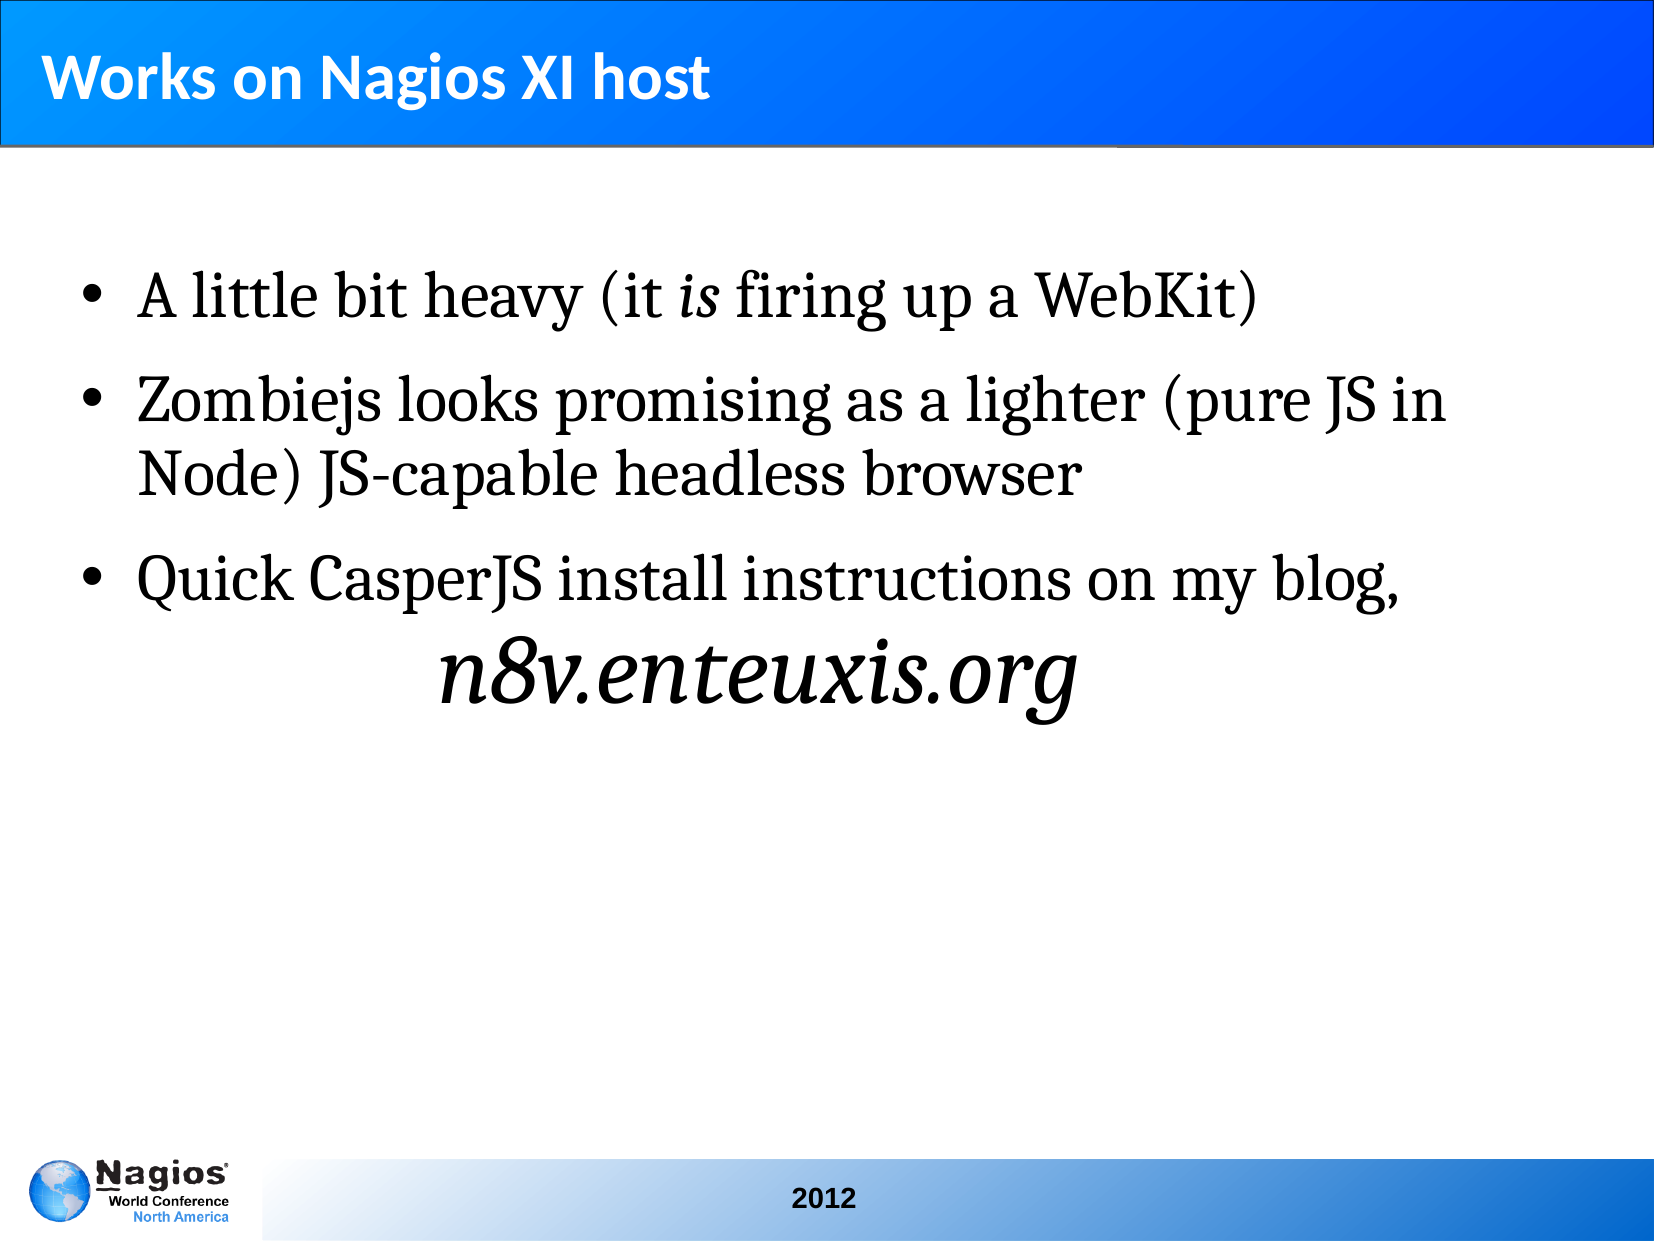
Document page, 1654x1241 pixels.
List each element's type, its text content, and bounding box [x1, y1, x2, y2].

picture [29, 1159, 229, 1235]
title Works on Nagios XI host [41, 28, 1248, 127]
slide_number 2012 [642, 1178, 1006, 1219]
list A little bit heavy (it is firing up a WebKit) Zombiejs looks promising as a lighter (pure JS in Node) JS-capable headless browser Quick CasperJS install instructions on my blog, n8v.enteuxis.org [80, 253, 1569, 1072]
